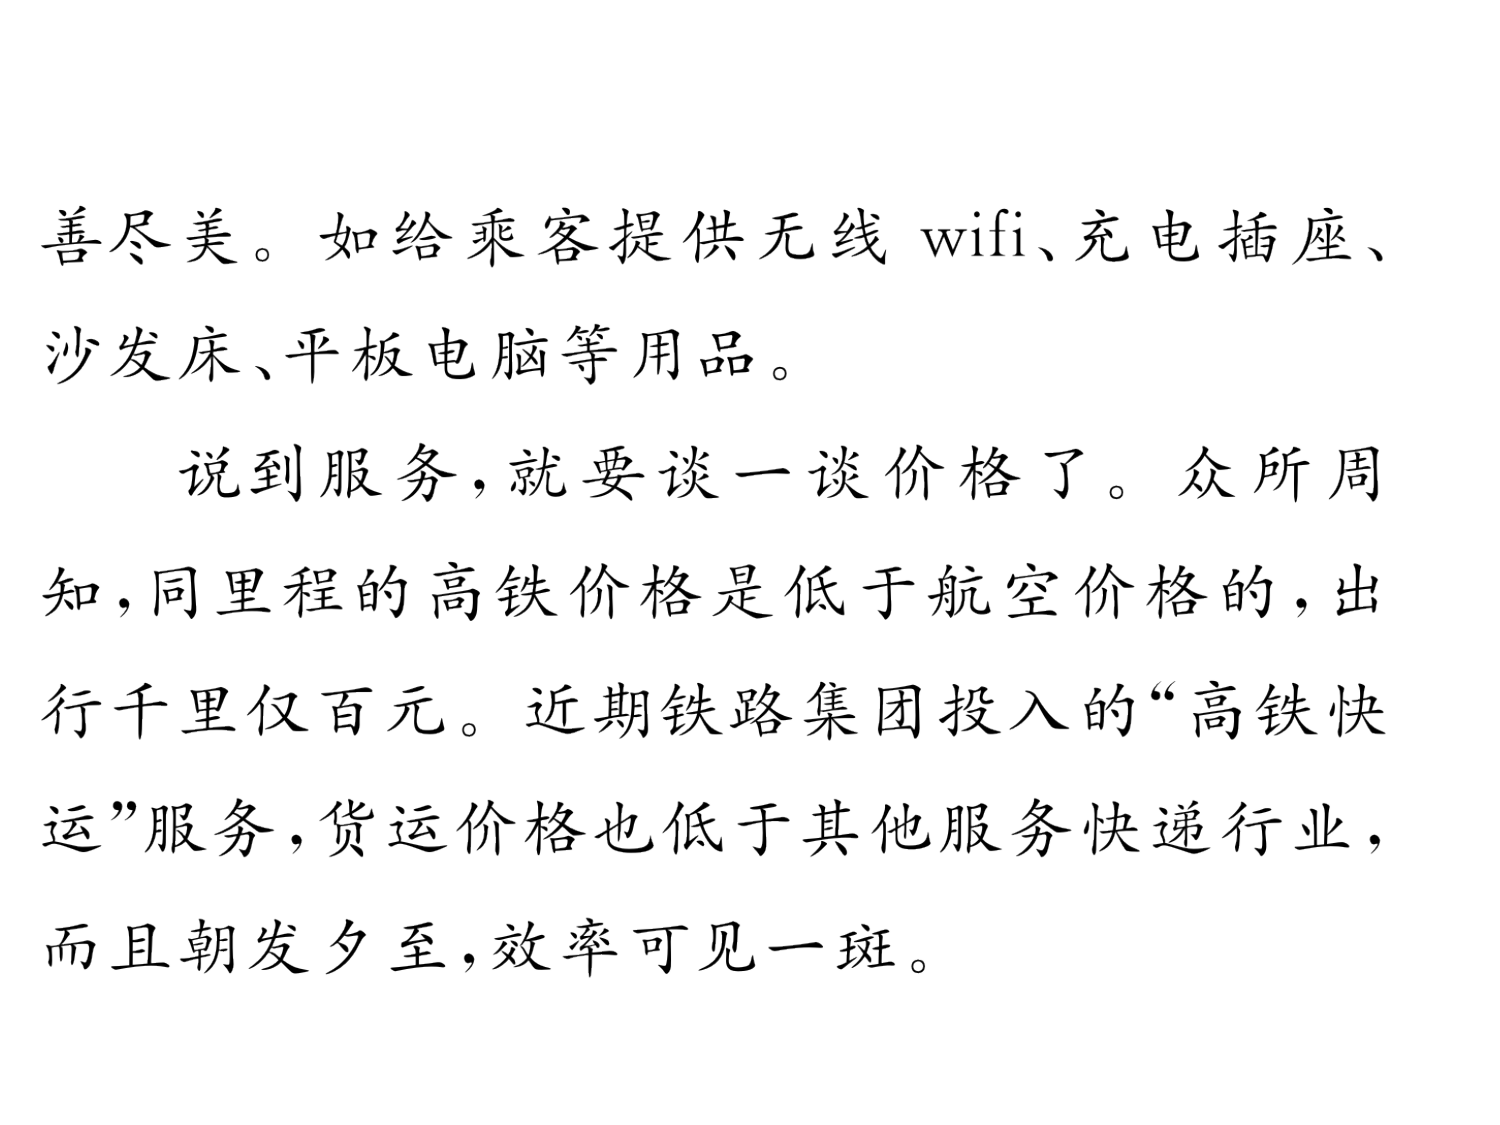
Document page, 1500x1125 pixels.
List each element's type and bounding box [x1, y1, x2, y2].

picture [35, 177, 1453, 1000]
